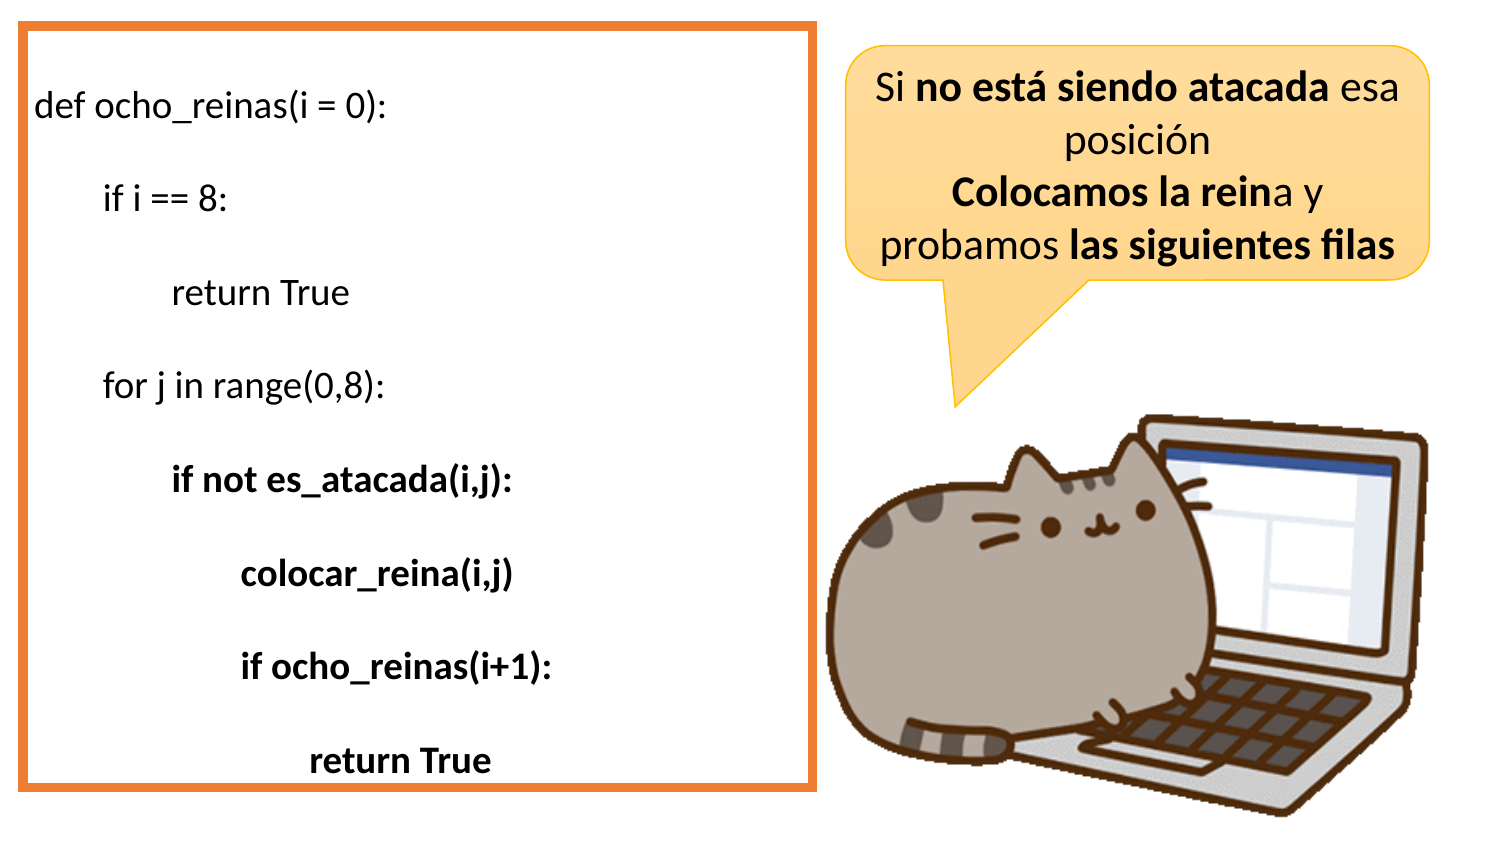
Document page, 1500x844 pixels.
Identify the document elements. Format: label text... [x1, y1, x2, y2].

picture [823, 413, 1430, 819]
text_box Si no está siendo atacada esa posición Colocamos la reina y probamos las siguientes filas [845, 45, 1430, 407]
list def ocho_reinas(i = 0): if i == 8: return True for j in range(0,8): if not es_atacada(i,j): colocar_reina(i,j) if ocho_reinas(i+1): return True [22, 26, 813, 788]
